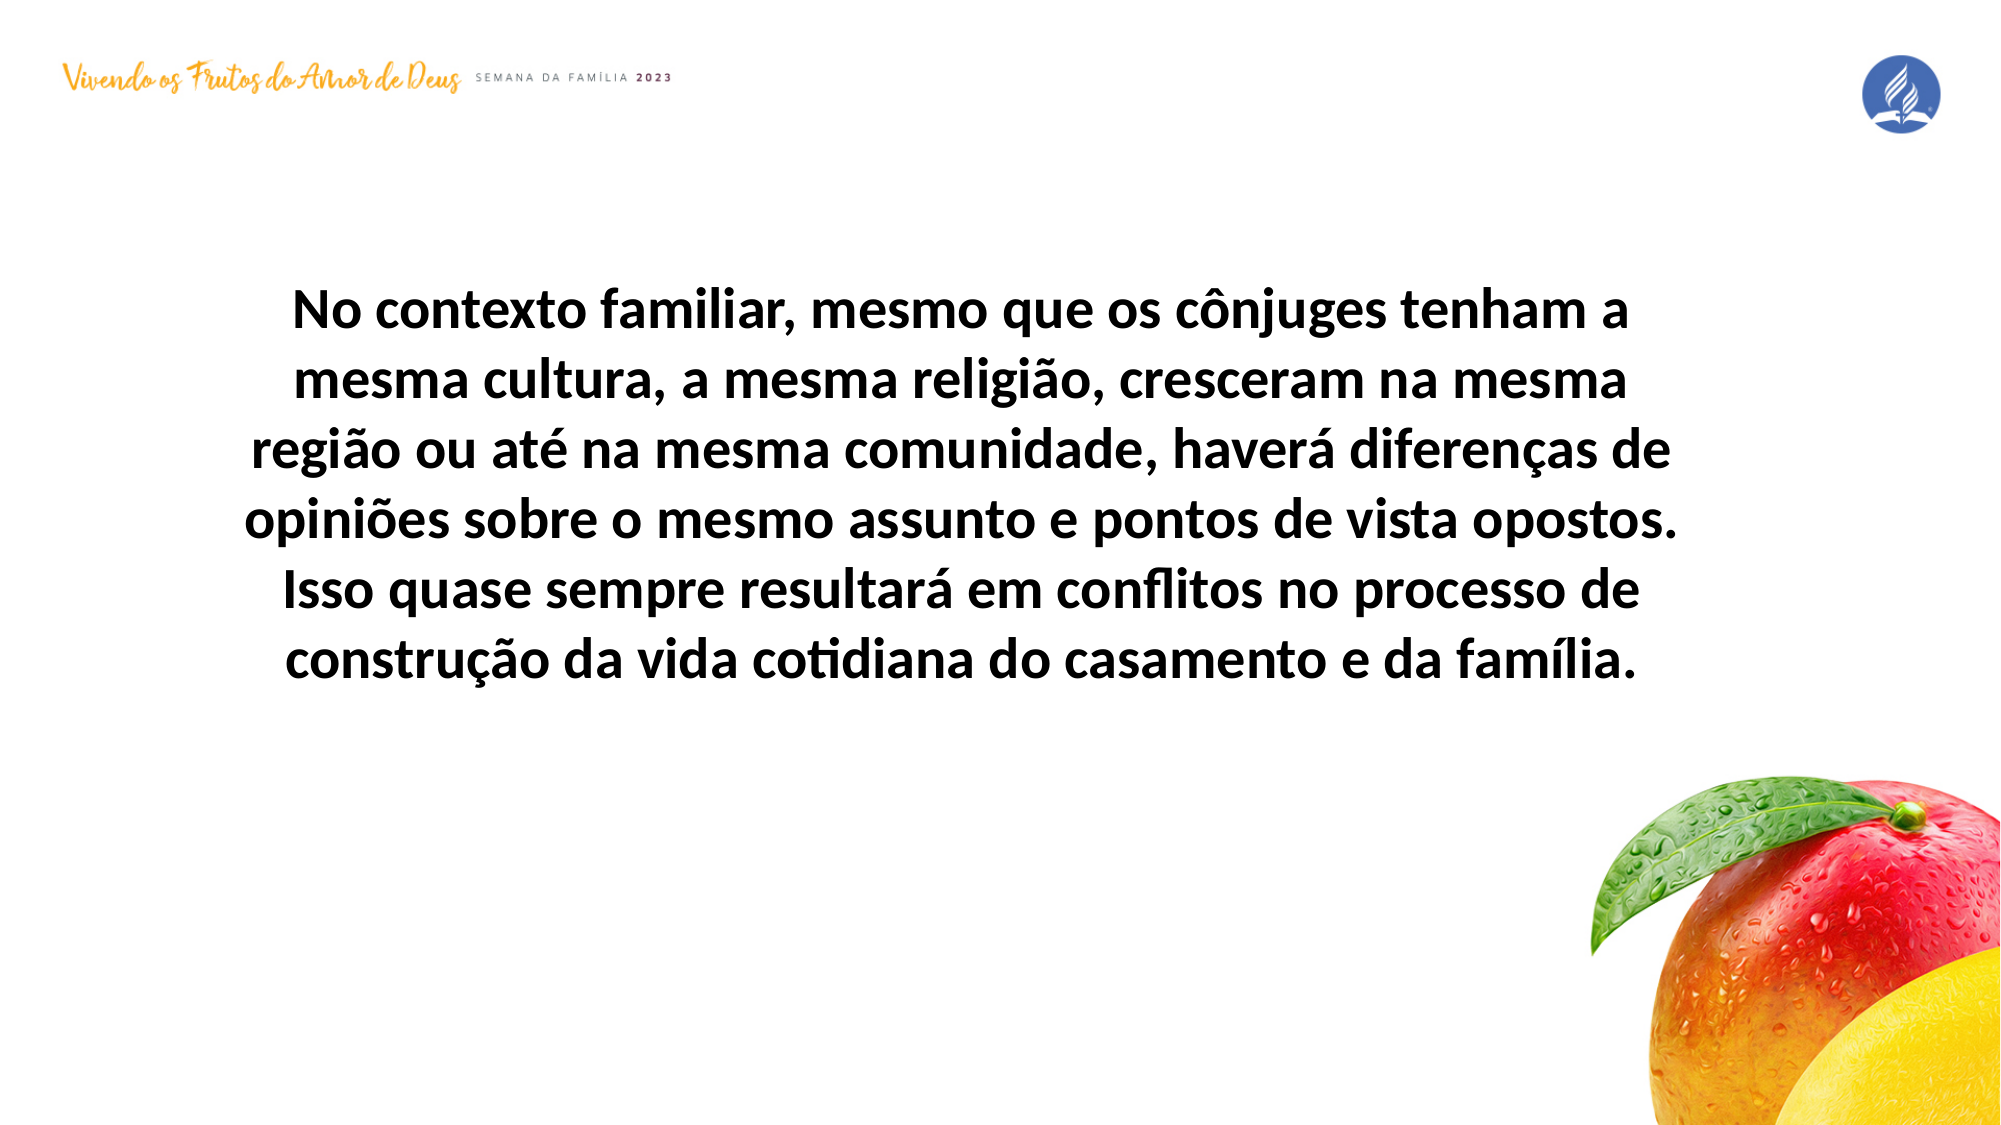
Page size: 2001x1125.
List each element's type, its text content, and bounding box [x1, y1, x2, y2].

text_box No contexto familiar, mesmo que os cônjuges tenham a mesma cultura, a mesma religião, cresceram na mesma região ou até na mesma comunidade, haverá diferenças de opiniões sobre o mesmo assunto e pontos de vista opostos. Isso quase sempre resultará em conflitos no processo de construção da vida cotidiana do casamento e da família. [211, 262, 1719, 698]
picture [0, 0, 2001, 1125]
